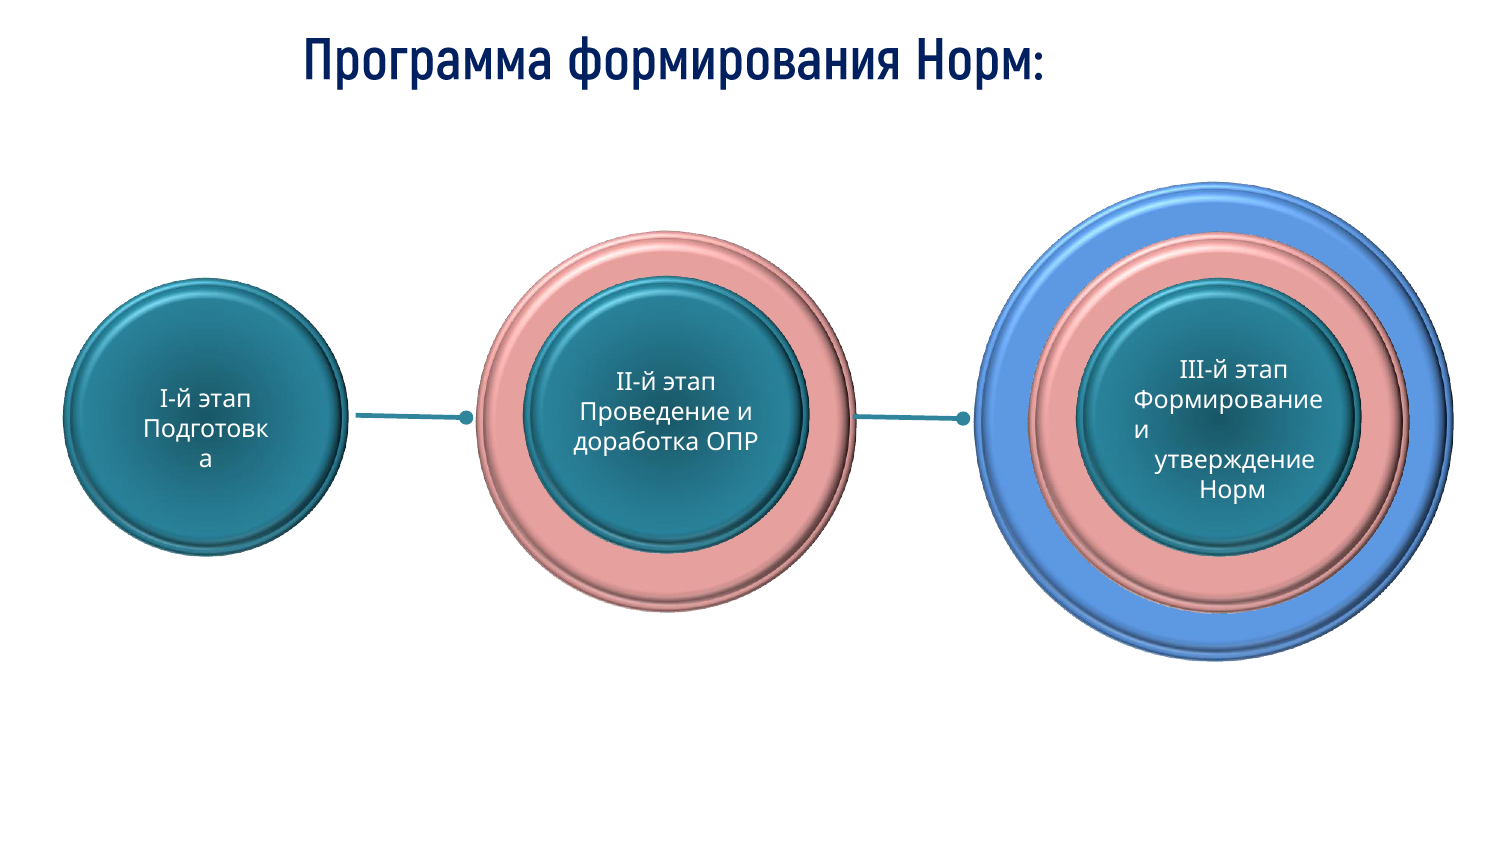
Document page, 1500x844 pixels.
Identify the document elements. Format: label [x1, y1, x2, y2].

text_box [355, 410, 469, 425]
text_box [1027, 231, 1410, 614]
picture [973, 181, 1454, 662]
text_box [475, 230, 857, 613]
text_box [860, 411, 968, 426]
picture [61, 277, 350, 557]
picture [302, 19, 1070, 91]
